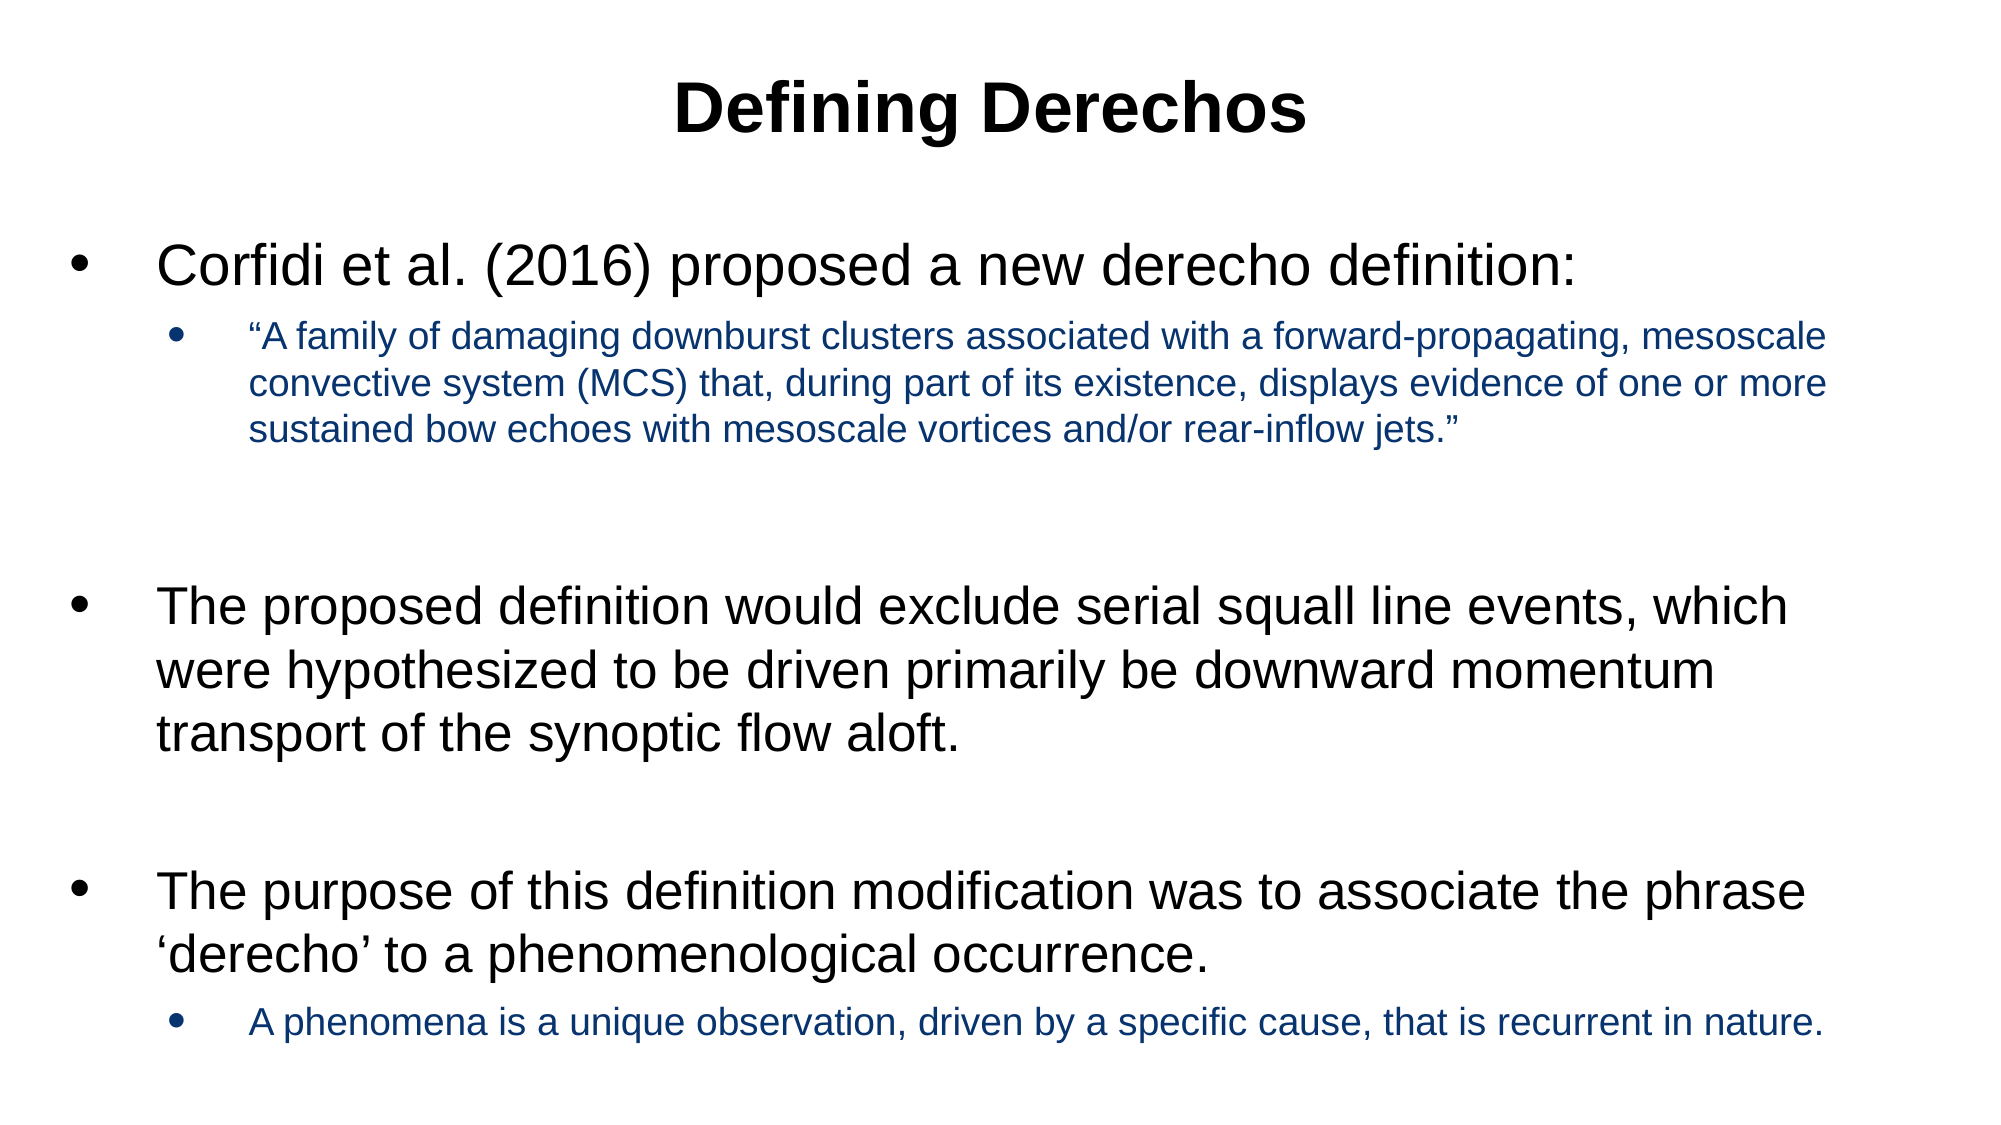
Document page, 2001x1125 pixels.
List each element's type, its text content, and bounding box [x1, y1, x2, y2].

list Corfidi et al. (2016) proposed a new derecho definition: “A family of damaging downburst clusters associated with a forward-propagating, mesoscale convective system (MCS) that, during part of its existence, displays evidence of one or more sustained bow echoes with mesoscale vortices and/or rear-inflow jets.” The proposed definition would exclude serial squall line events, which were hypothesized to be driven primarily be downward momentum transport of the synoptic flow aloft. The purpose of this definition modification was to associate the phrase ‘derecho’ to a phenomenological occurrence. A phenomena is a unique observation, driven by a specific cause, that is recurrent in nature. [50, 212, 1934, 1061]
title Defining Derechos [50, 44, 1934, 163]
